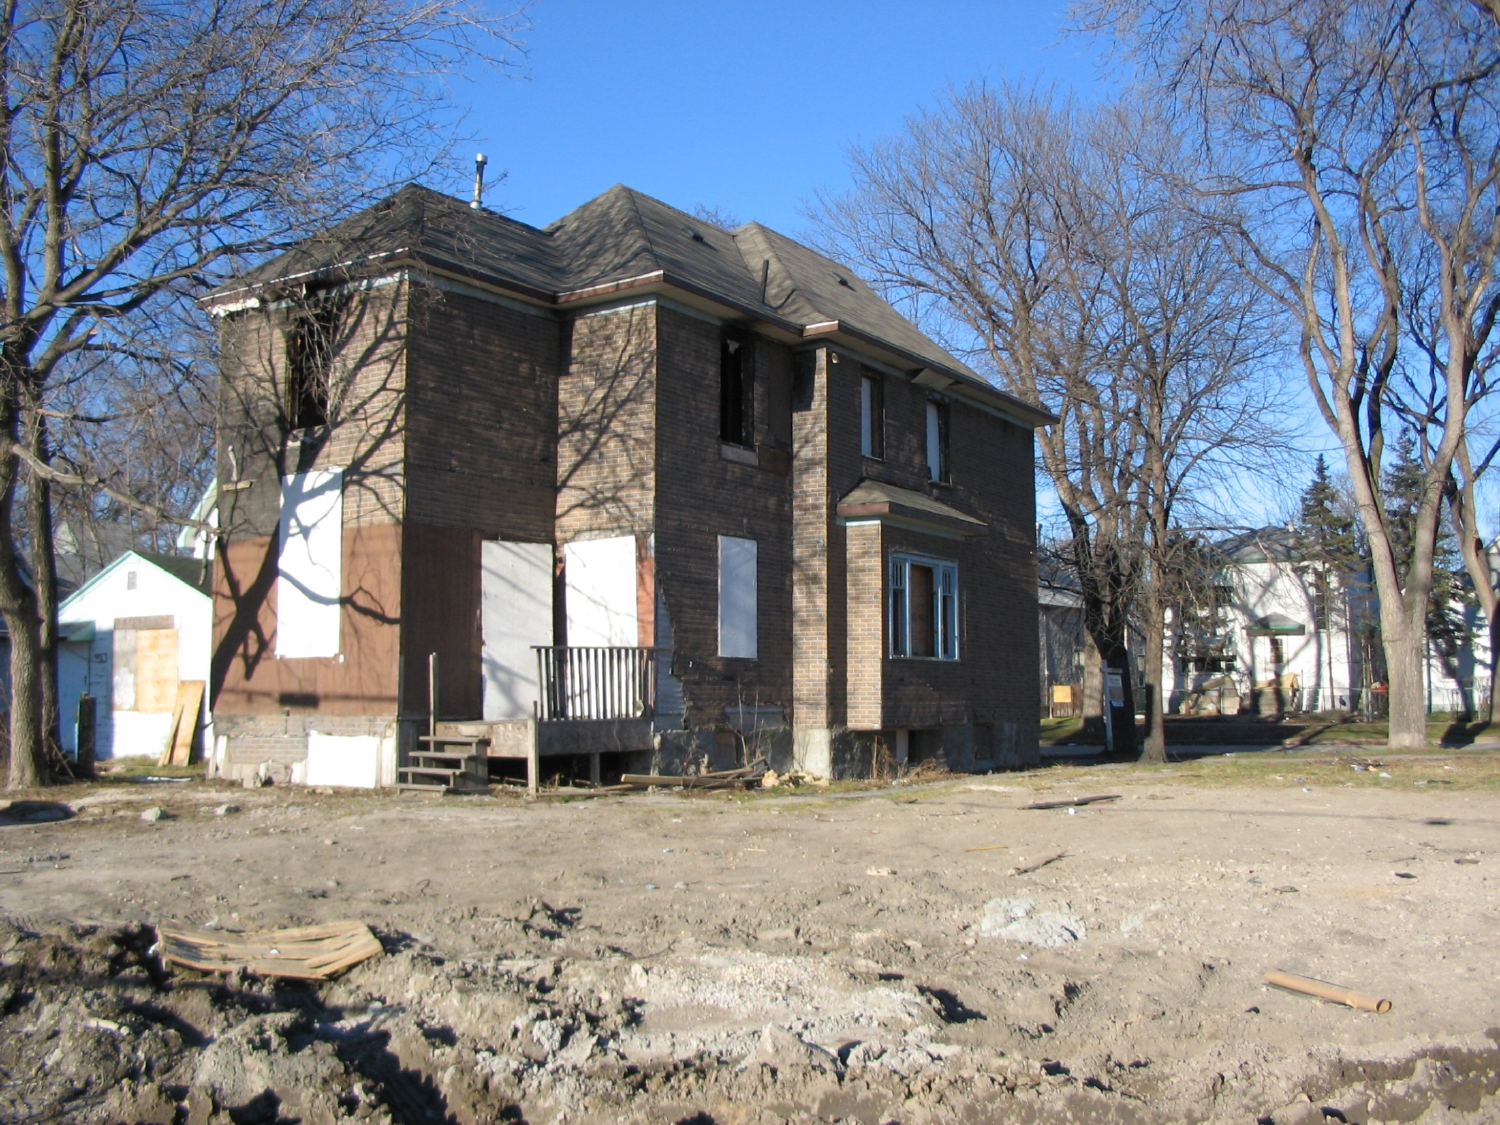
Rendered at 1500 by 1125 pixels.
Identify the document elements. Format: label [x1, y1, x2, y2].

list [0, 0, 1500, 1125]
